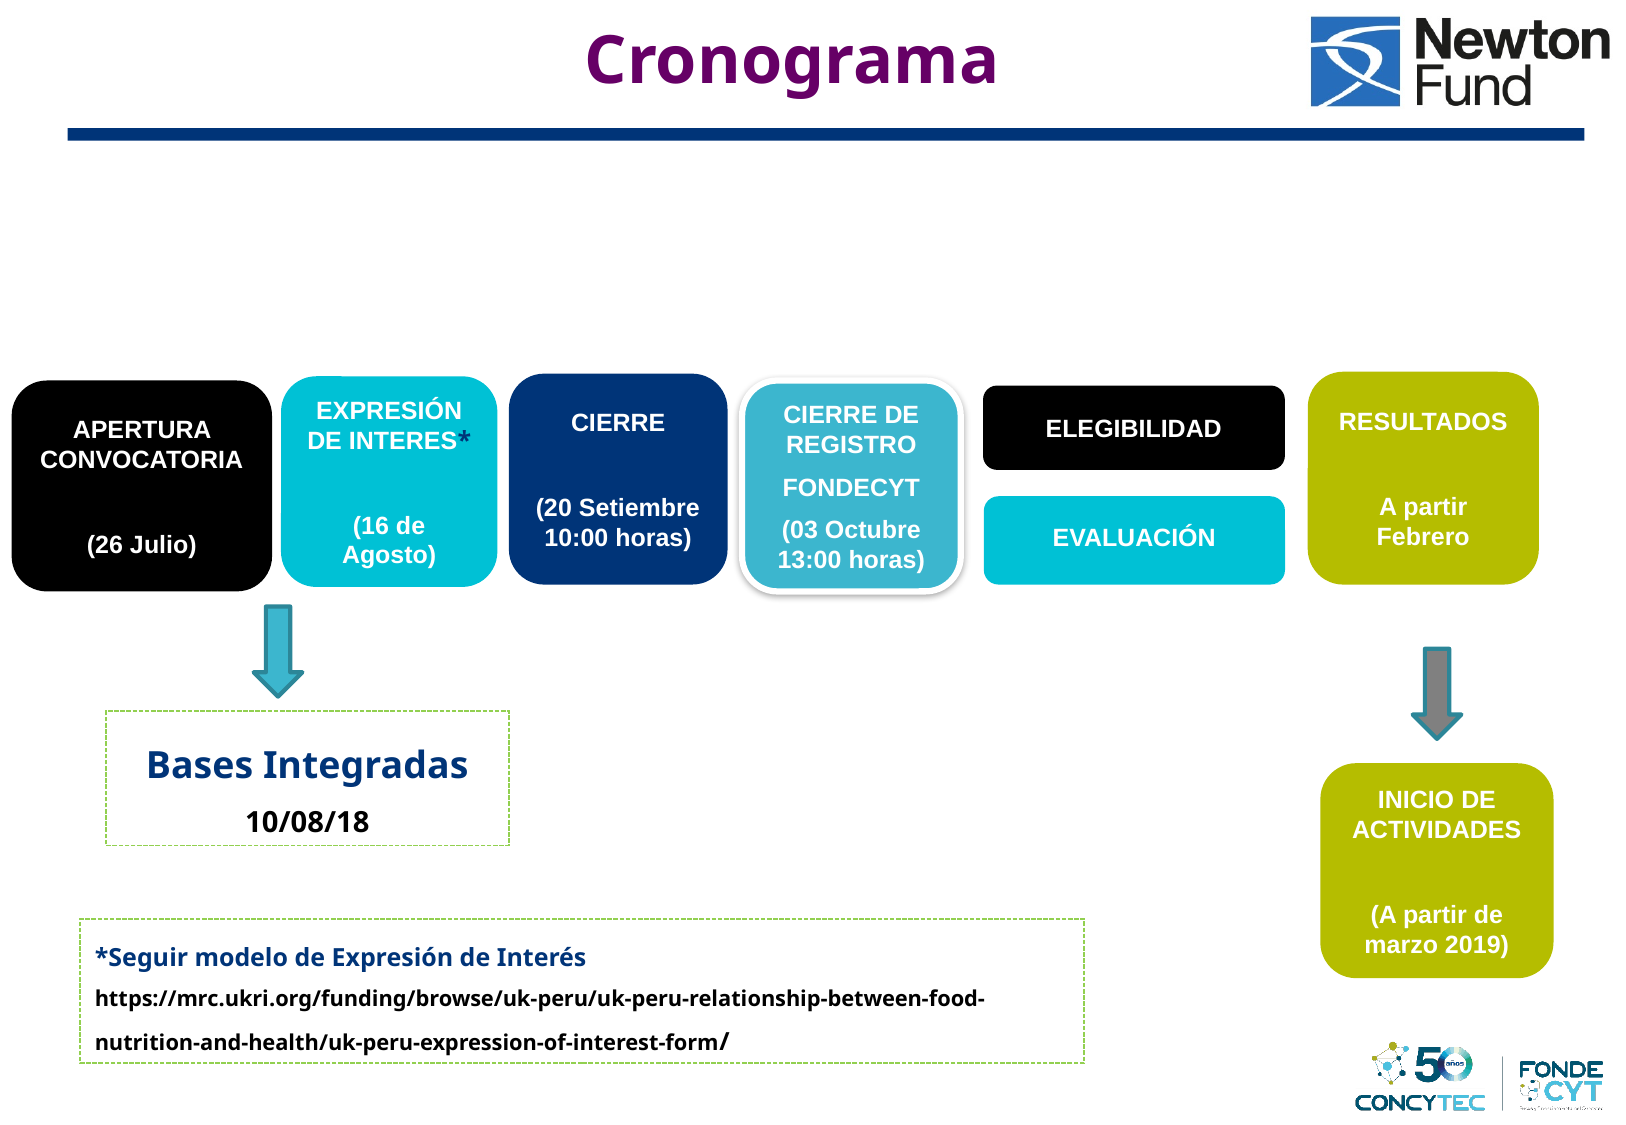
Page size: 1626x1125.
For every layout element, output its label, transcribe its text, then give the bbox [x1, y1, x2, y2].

text_box CIERRE DE REGISTRO FONDECYT (03 Octubre 13:00 horas) [738, 377, 964, 595]
text_box *Seguir modelo de Expresión de Interés https://mrc.ukri.org/funding/browse/uk-peru/uk-peru-relationship-between-food-nutrition-and-health/uk-peru-expression-of-interest-form/ [80, 919, 1085, 1063]
picture [1331, 1021, 1625, 1125]
text_box [1410, 646, 1464, 741]
picture [1295, 0, 1625, 126]
text_box INICIO DE ACTIVIDADES (A partir de marzo 2019) [1318, 761, 1556, 981]
text_box APERTURA CONVOCATORIA (26 Julio) [9, 378, 275, 594]
text_box ELEGIBILIDAD [980, 383, 1288, 472]
text_box Cronograma [233, 19, 1351, 105]
text_box Bases Integradas 10/08/18 [106, 710, 509, 846]
text_box [251, 604, 305, 699]
text_box RESULTADOS A partir Febrero [1305, 369, 1541, 587]
text_box EVALUACIÓN [981, 494, 1288, 587]
text_box CIERRE (20 Setiembre 10:00 horas) [506, 371, 730, 587]
text_box EXPRESIÓN DE INTERES* (16 de Agosto) [278, 374, 500, 590]
